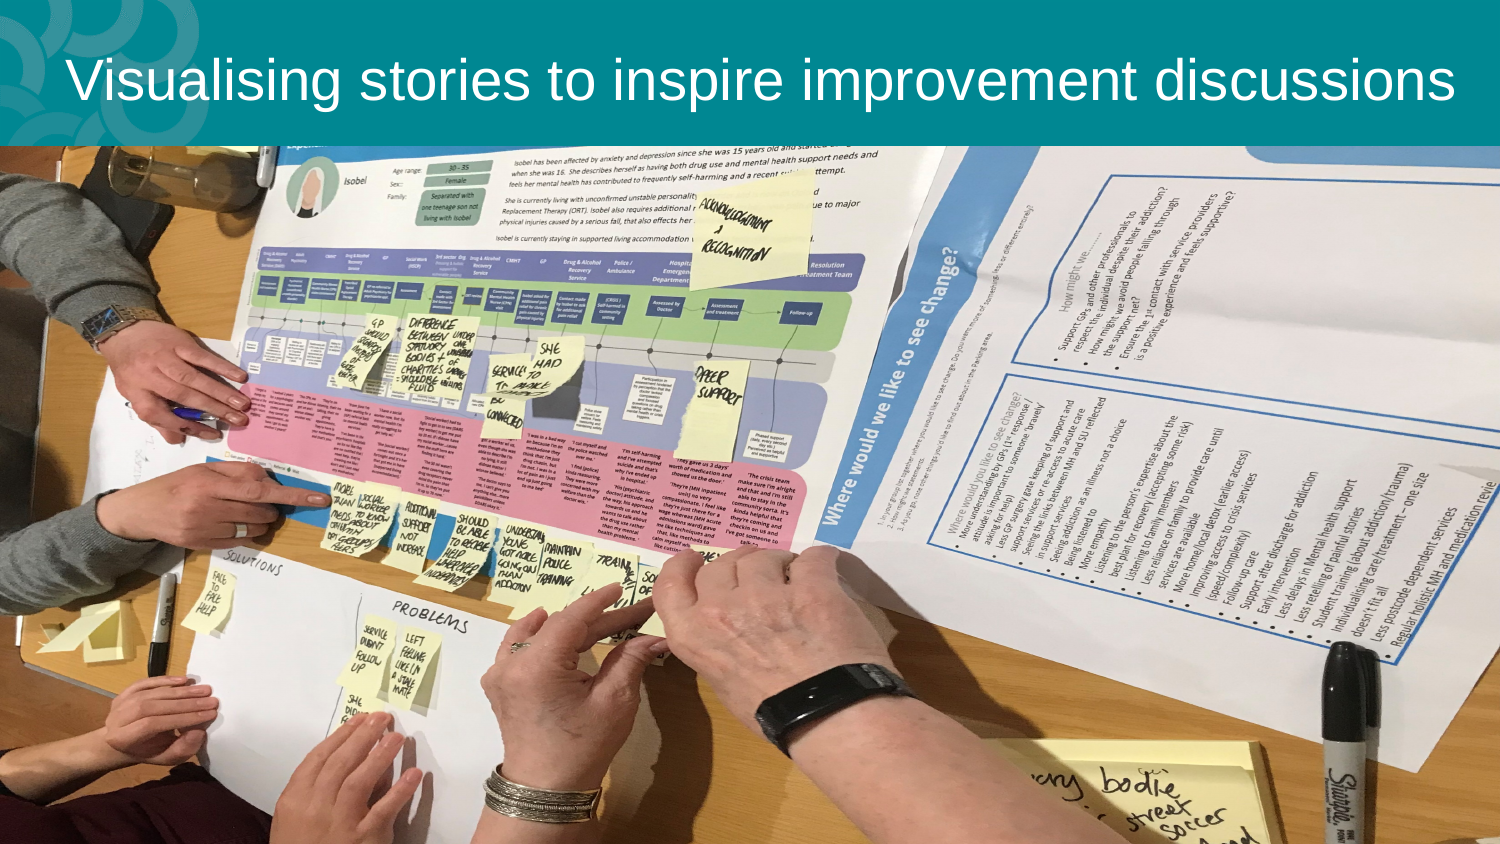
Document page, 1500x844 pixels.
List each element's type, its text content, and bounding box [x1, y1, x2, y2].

title Visualising stories to inspire improvement discussions [65, 46, 1459, 109]
picture [0, 0, 1500, 844]
